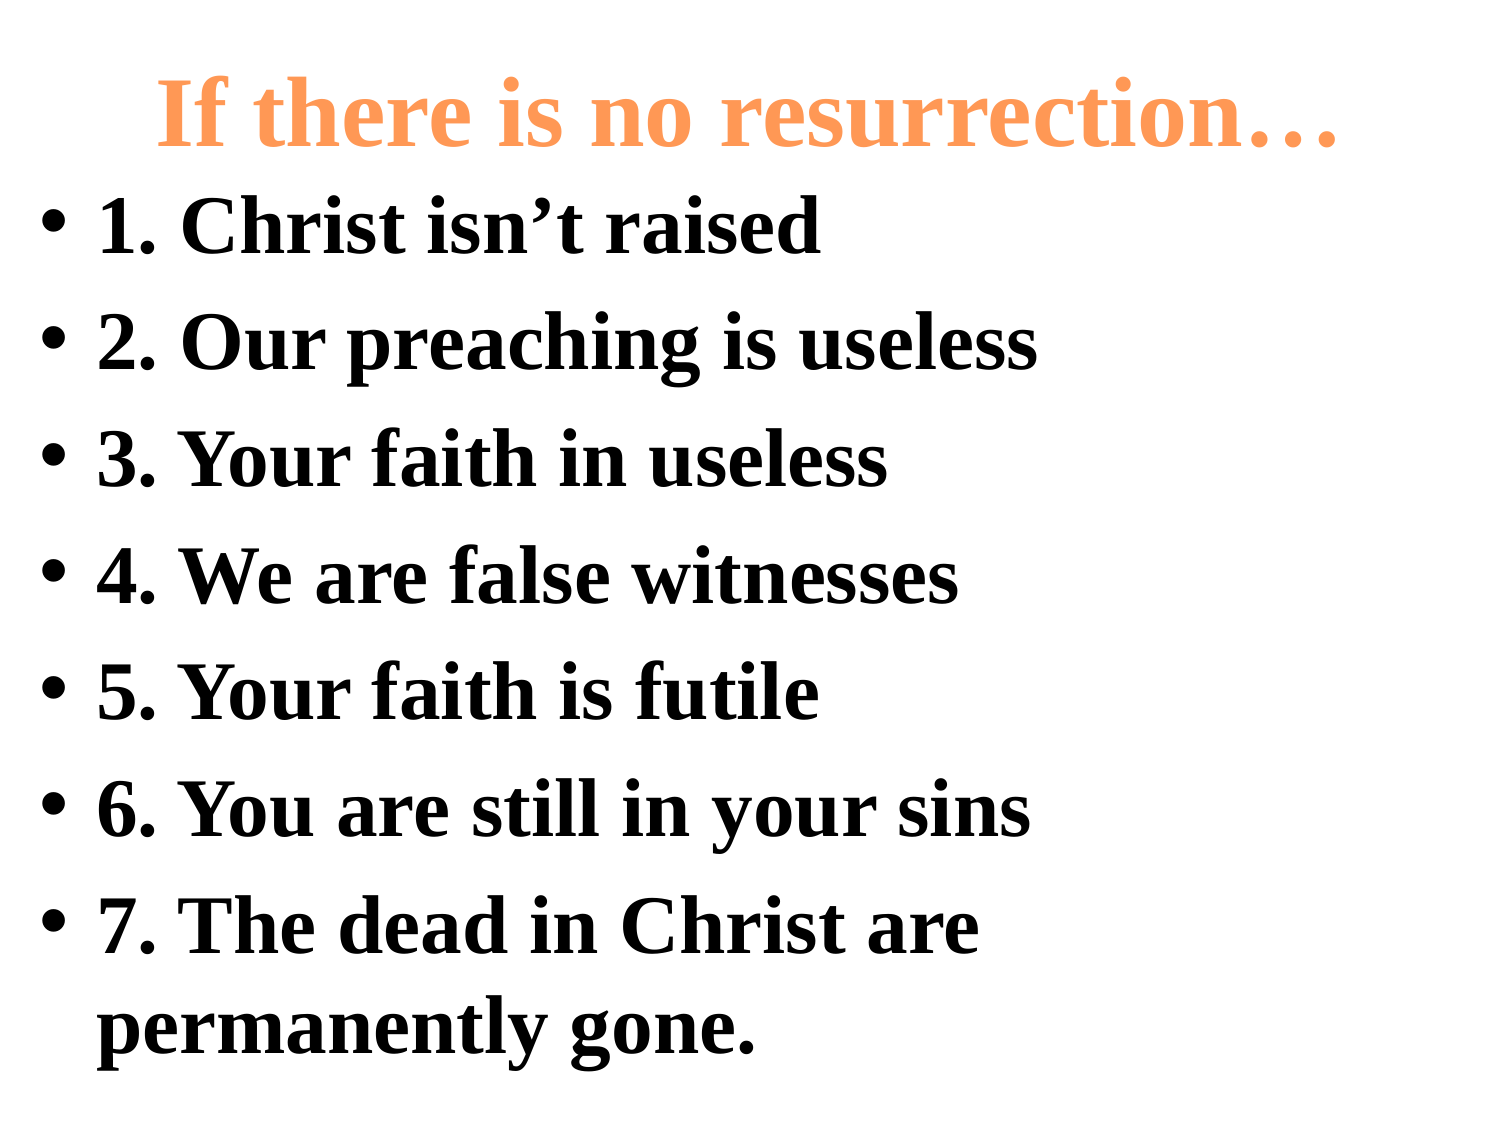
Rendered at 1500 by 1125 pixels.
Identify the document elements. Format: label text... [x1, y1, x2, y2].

title If there is no resurrection… [75, 12, 1425, 162]
list 1. Christ isn’t raised 2. Our preaching is useless 3. Your faith in useless 4. We are false witnesses 5. Your faith is futile 6. You are still in your sins 7. The dead in Christ are permanently gone. [24, 162, 1463, 1038]
